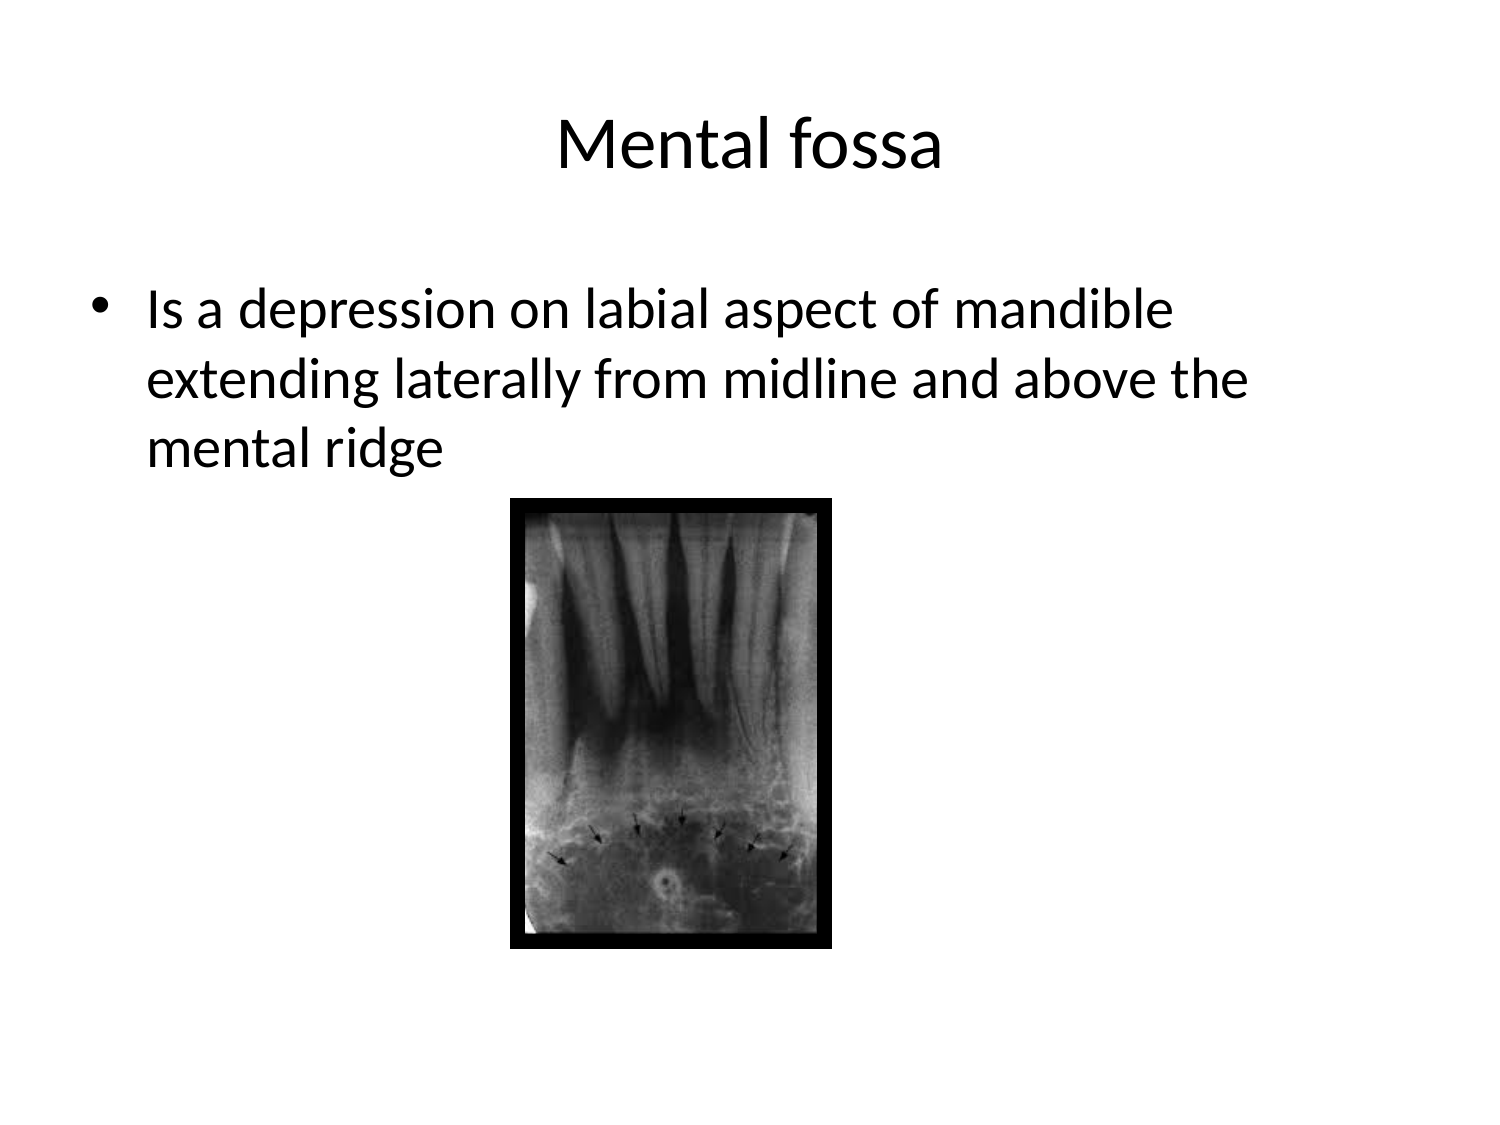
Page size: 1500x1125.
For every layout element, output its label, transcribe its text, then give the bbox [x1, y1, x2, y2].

title Mental fossa [75, 45, 1425, 233]
picture [524, 512, 818, 935]
list Is a depression on labial aspect of mandible extending laterally from midline and above the mental ridge [75, 262, 1425, 1005]
